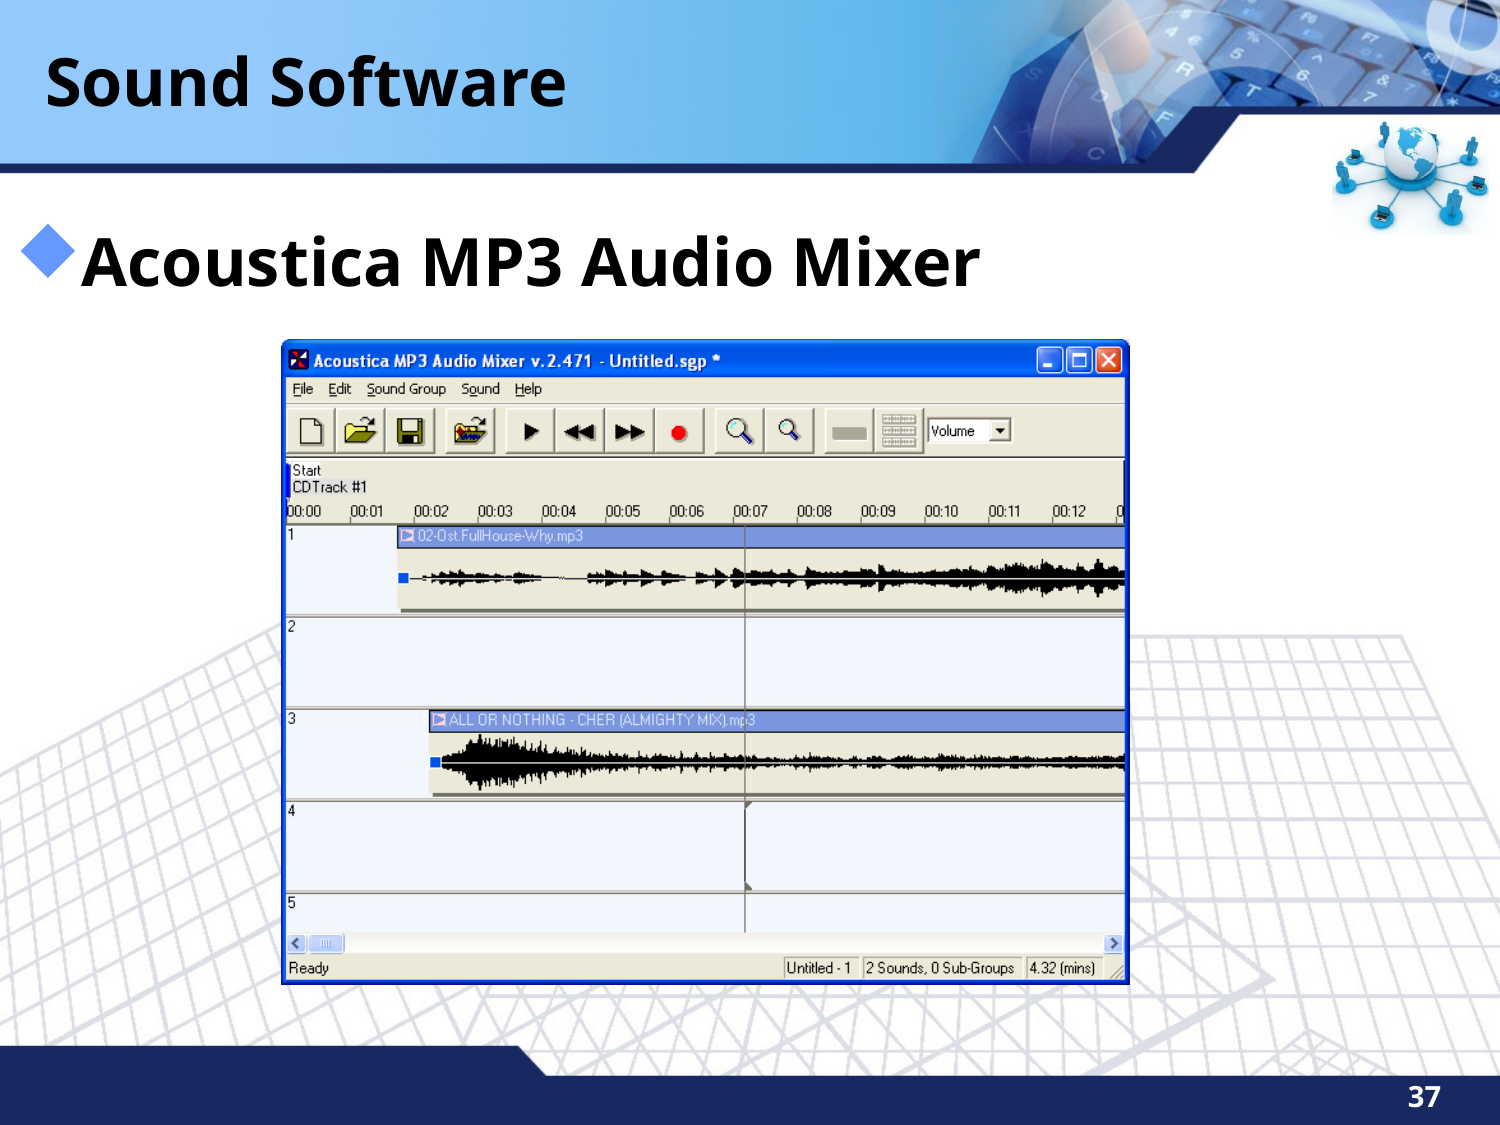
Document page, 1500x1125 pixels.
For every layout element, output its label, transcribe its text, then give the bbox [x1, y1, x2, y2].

slide_number 37 [1361, 1070, 1488, 1125]
picture [0, 339, 1500, 1125]
title Sound Software [29, 23, 1500, 138]
picture [0, 0, 1500, 235]
list Acoustica MP3 Audio Mixer [0, 212, 1500, 446]
